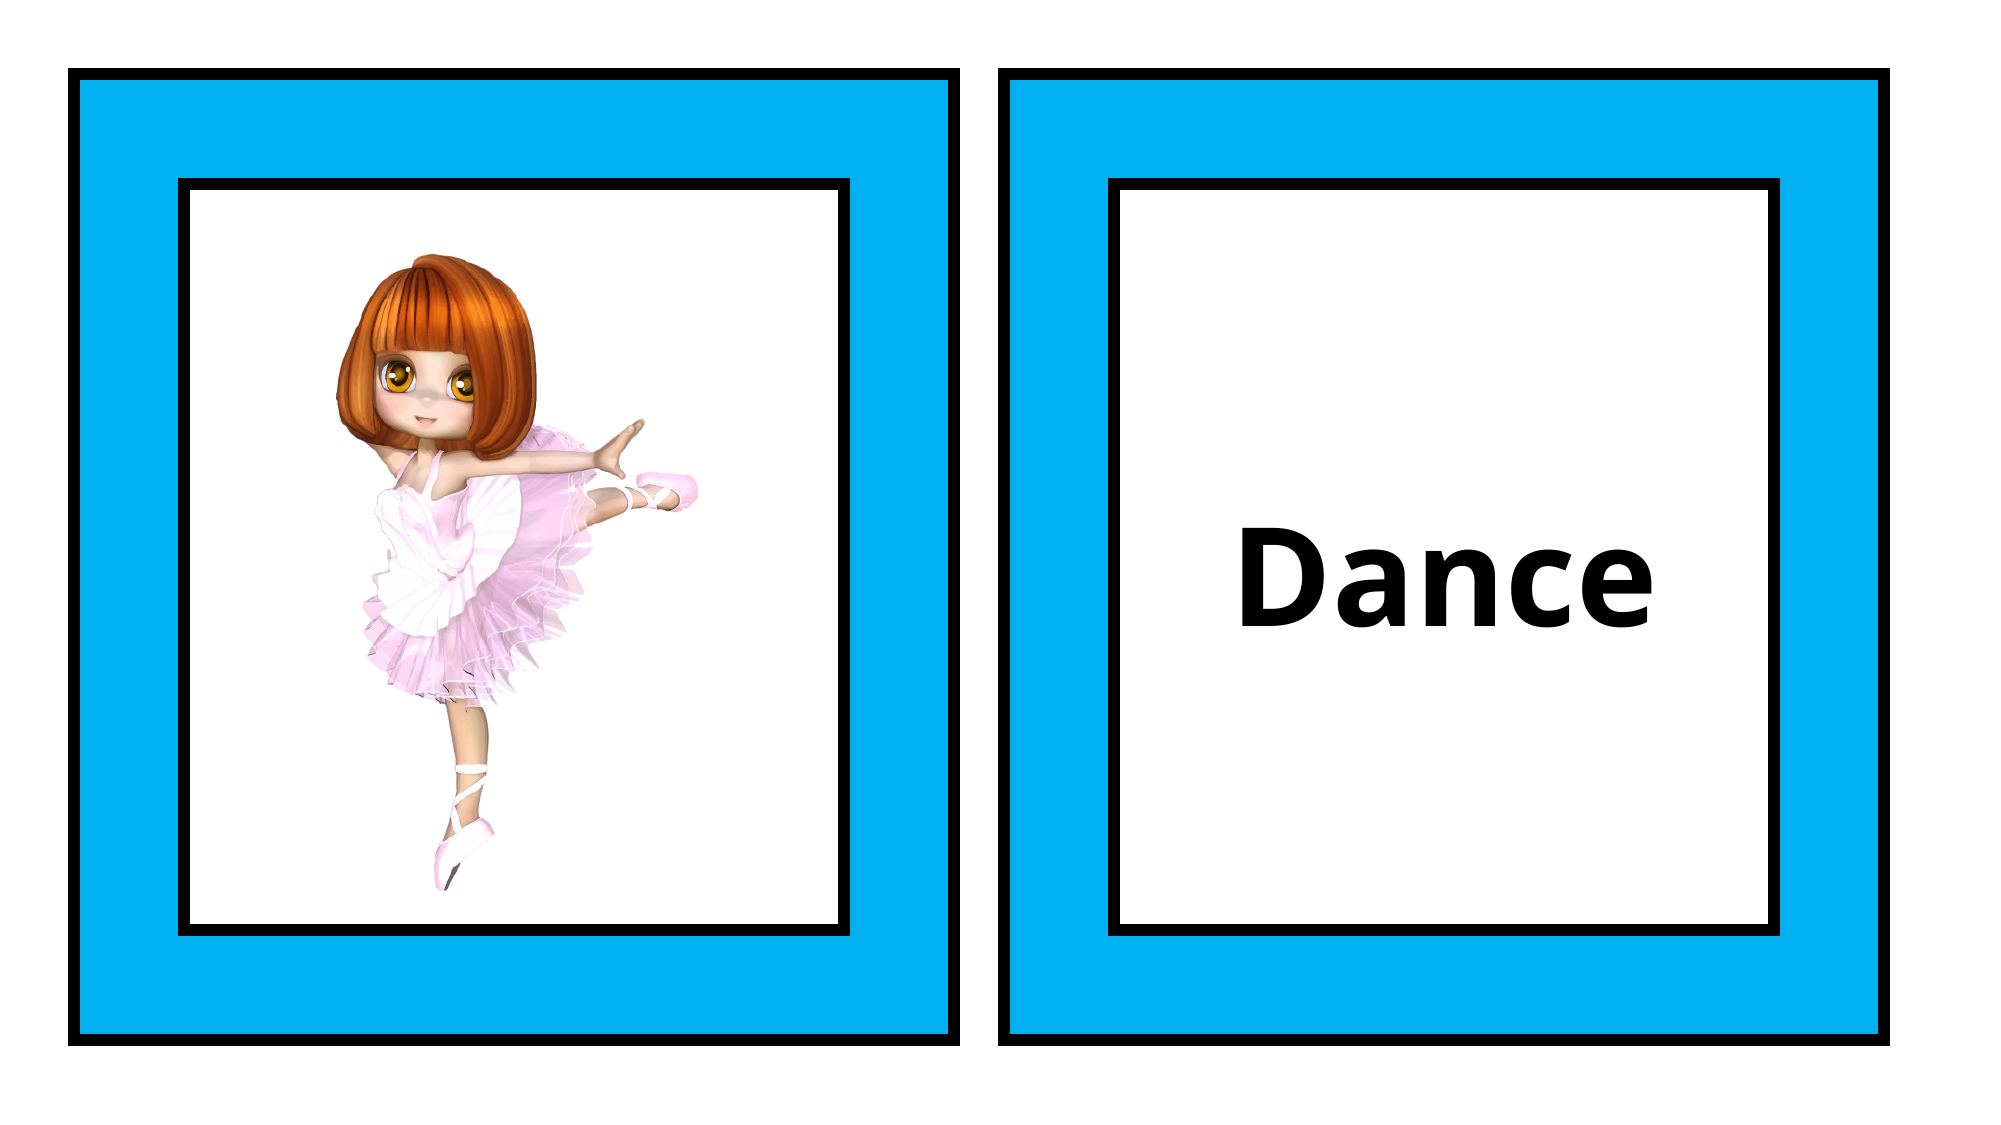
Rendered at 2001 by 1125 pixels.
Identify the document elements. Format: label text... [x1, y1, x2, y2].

text_box [73, 73, 955, 1041]
text_box Dance [1116, 481, 1772, 662]
picture [336, 254, 698, 891]
text_box [1003, 73, 1885, 1041]
